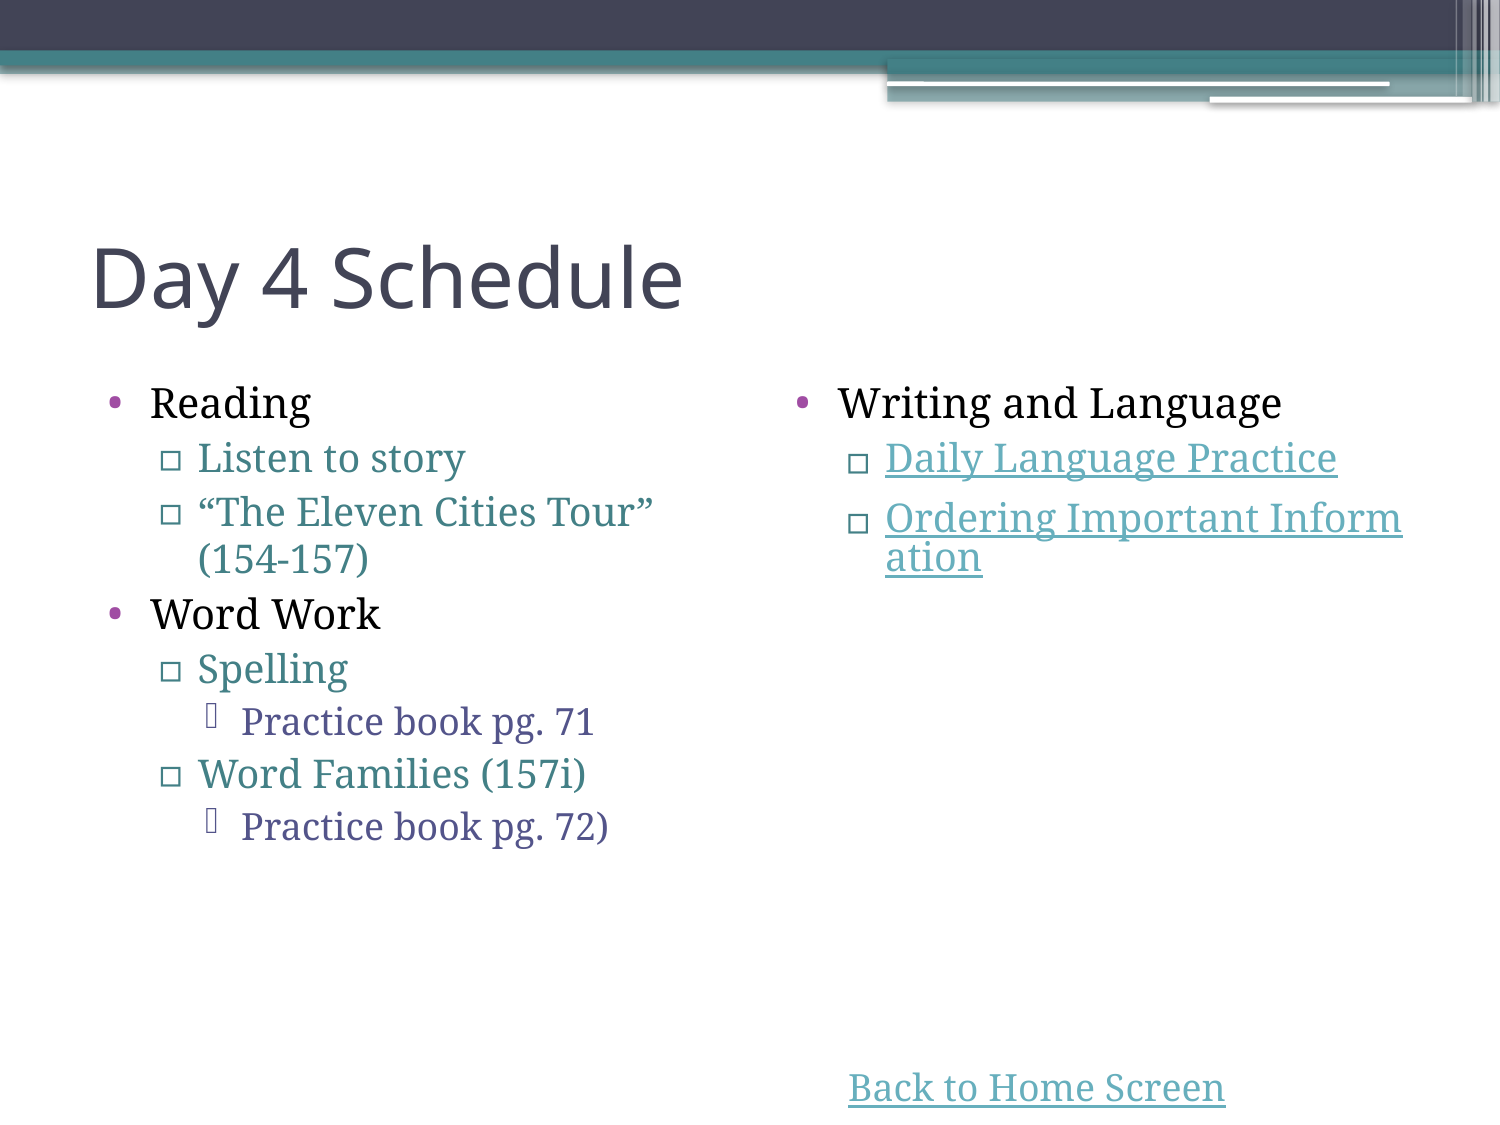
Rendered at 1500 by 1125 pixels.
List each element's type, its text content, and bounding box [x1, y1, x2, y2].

list Reading Listen to story “The Eleven Cities Tour” (154-157) Word Work Spelling Practice book pg. 71 Word Families (157i) Practice book pg. 72) [75, 368, 738, 1112]
title Day 4 Schedule [75, 187, 1425, 363]
list Writing and Language Daily Language Practice Ordering Important Information [762, 368, 1425, 1112]
text_box Back to Home Screen [833, 1056, 1425, 1123]
